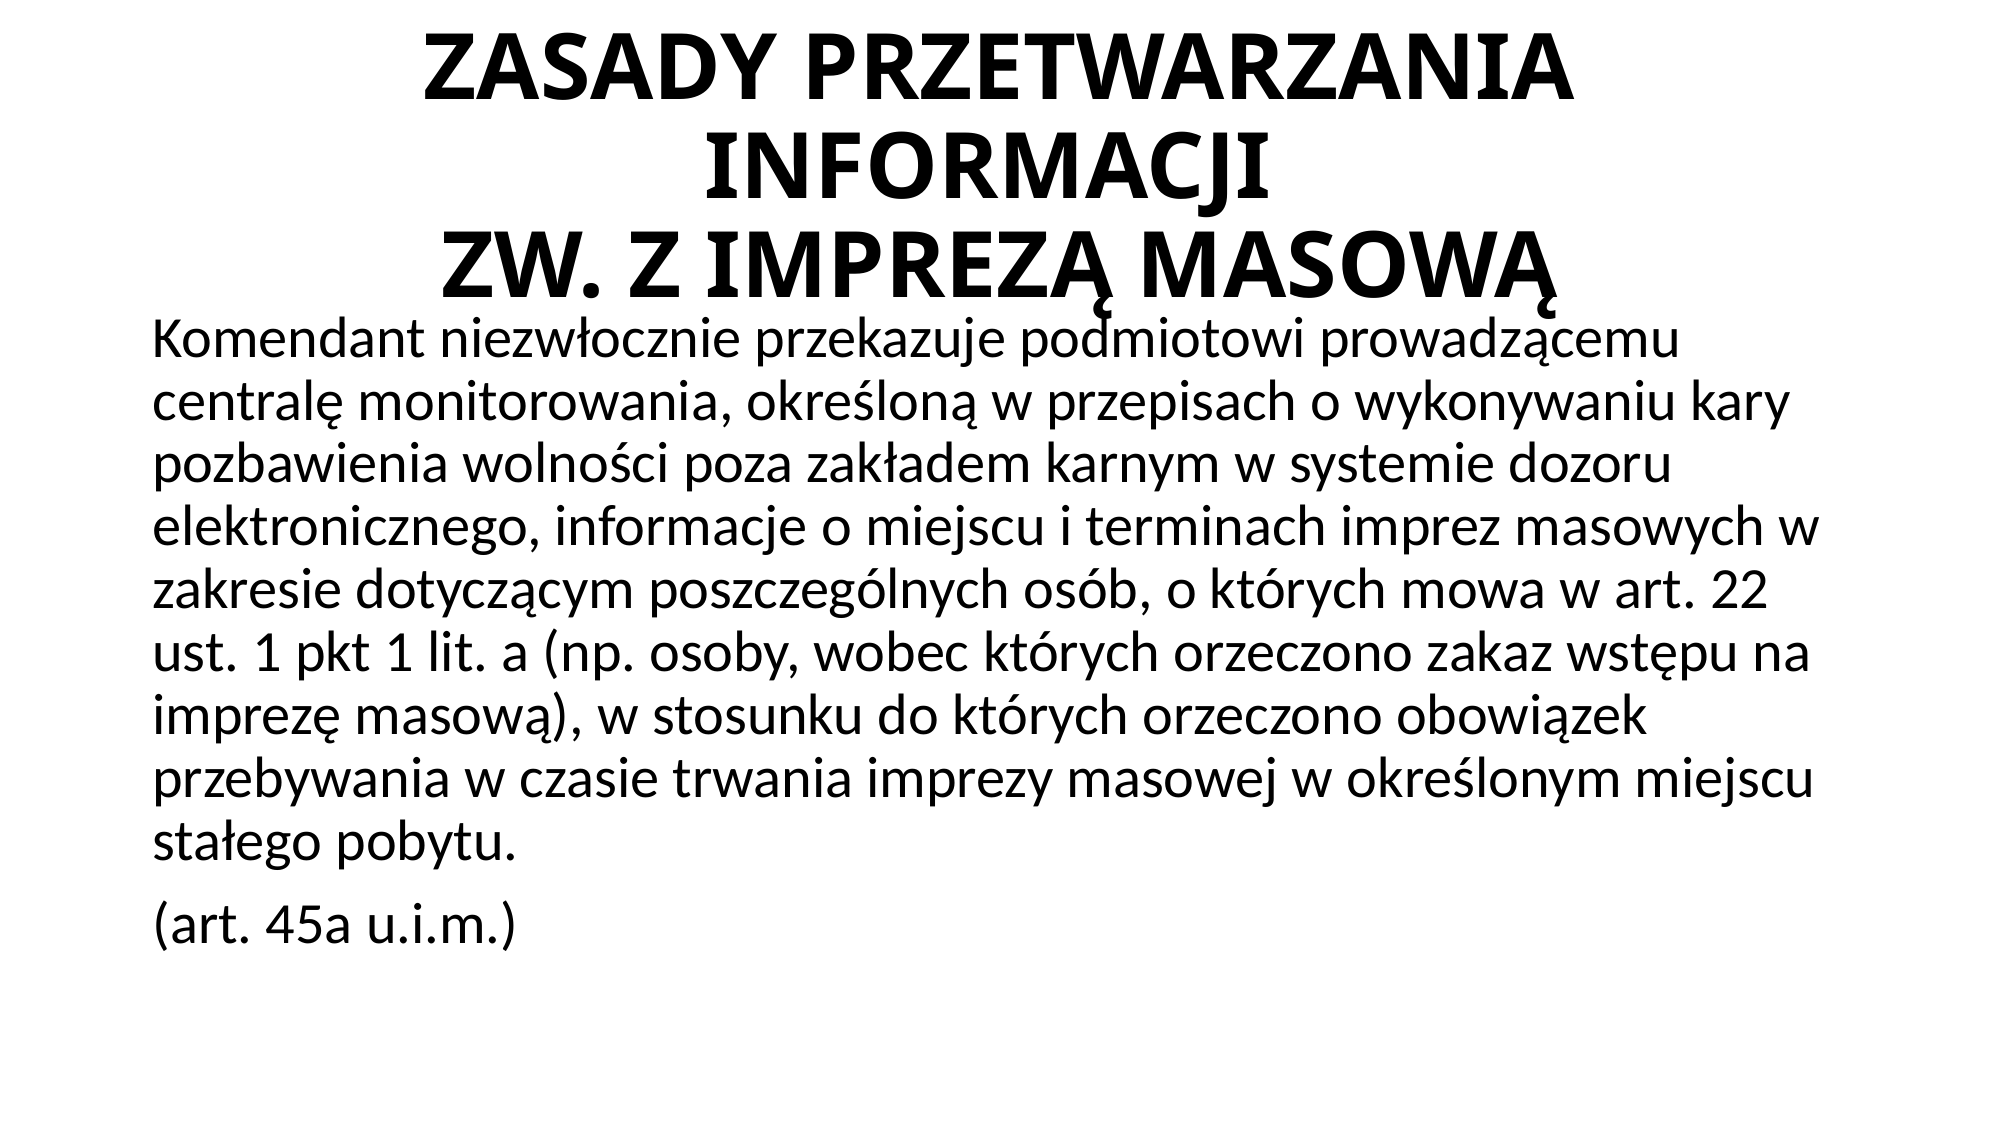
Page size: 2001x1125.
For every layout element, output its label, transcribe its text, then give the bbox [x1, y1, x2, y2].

title ZASADY PRZETWARZANIA INFORMACJI ZW. Z IMPREZĄ MASOWĄ [137, 59, 1863, 278]
list Komendant niezwłocznie przekazuje podmiotowi prowadzącemu centralę monitorowania, określoną w przepisach o wykonywaniu kary pozbawienia wolności poza zakładem karnym w systemie dozoru elektronicznego, informacje o miejscu i terminach imprez masowych w zakresie dotyczącym poszczególnych osób, o których mowa w art. 22 ust. 1 pkt 1 lit. a (np. osoby, wobec których orzeczono zakaz wstępu na imprezę masową), w stosunku do których orzeczono obowiązek przebywania w czasie trwania imprezy masowej w określonym miejscu stałego pobytu. (art. 45a u.i.m.) [137, 299, 1863, 1014]
